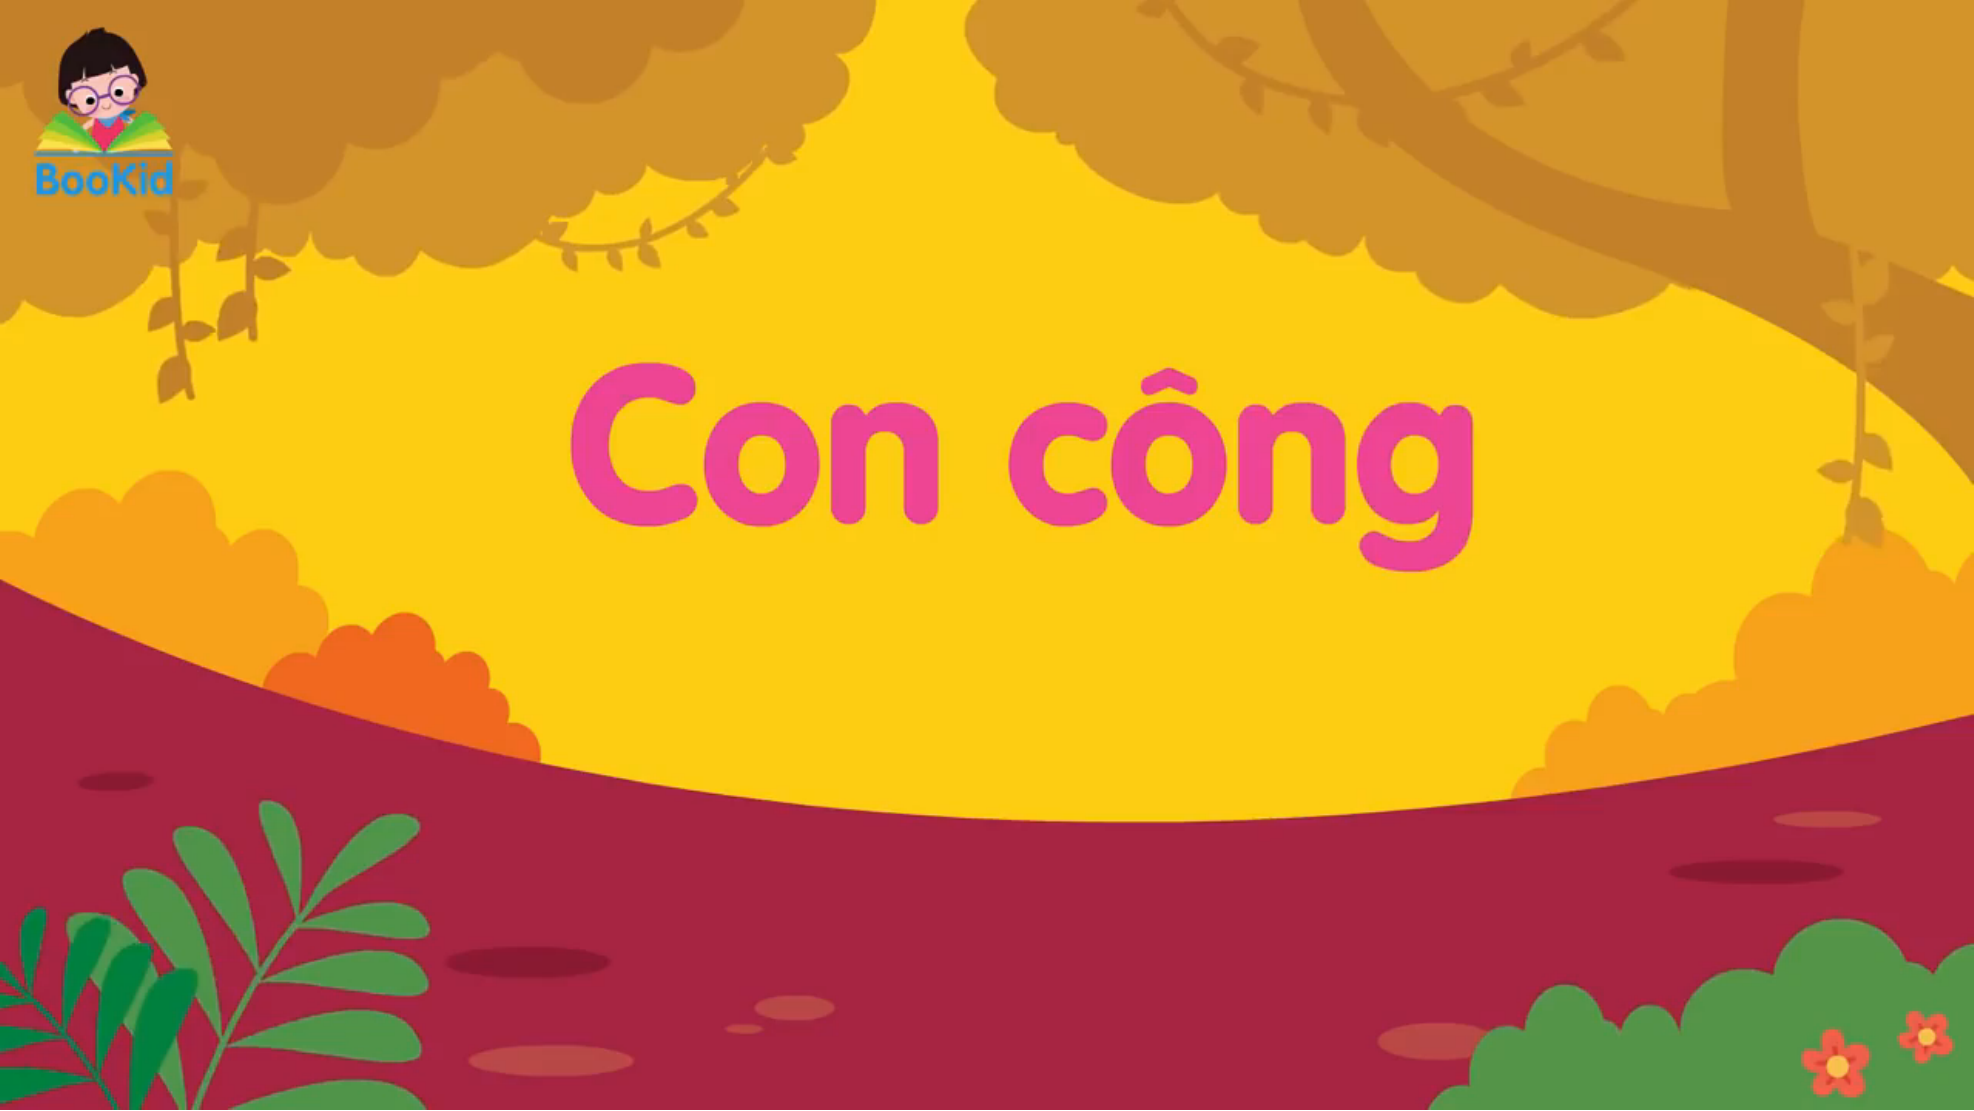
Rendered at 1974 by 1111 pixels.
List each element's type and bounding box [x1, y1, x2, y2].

text_box [0, 0, 1974, 1111]
